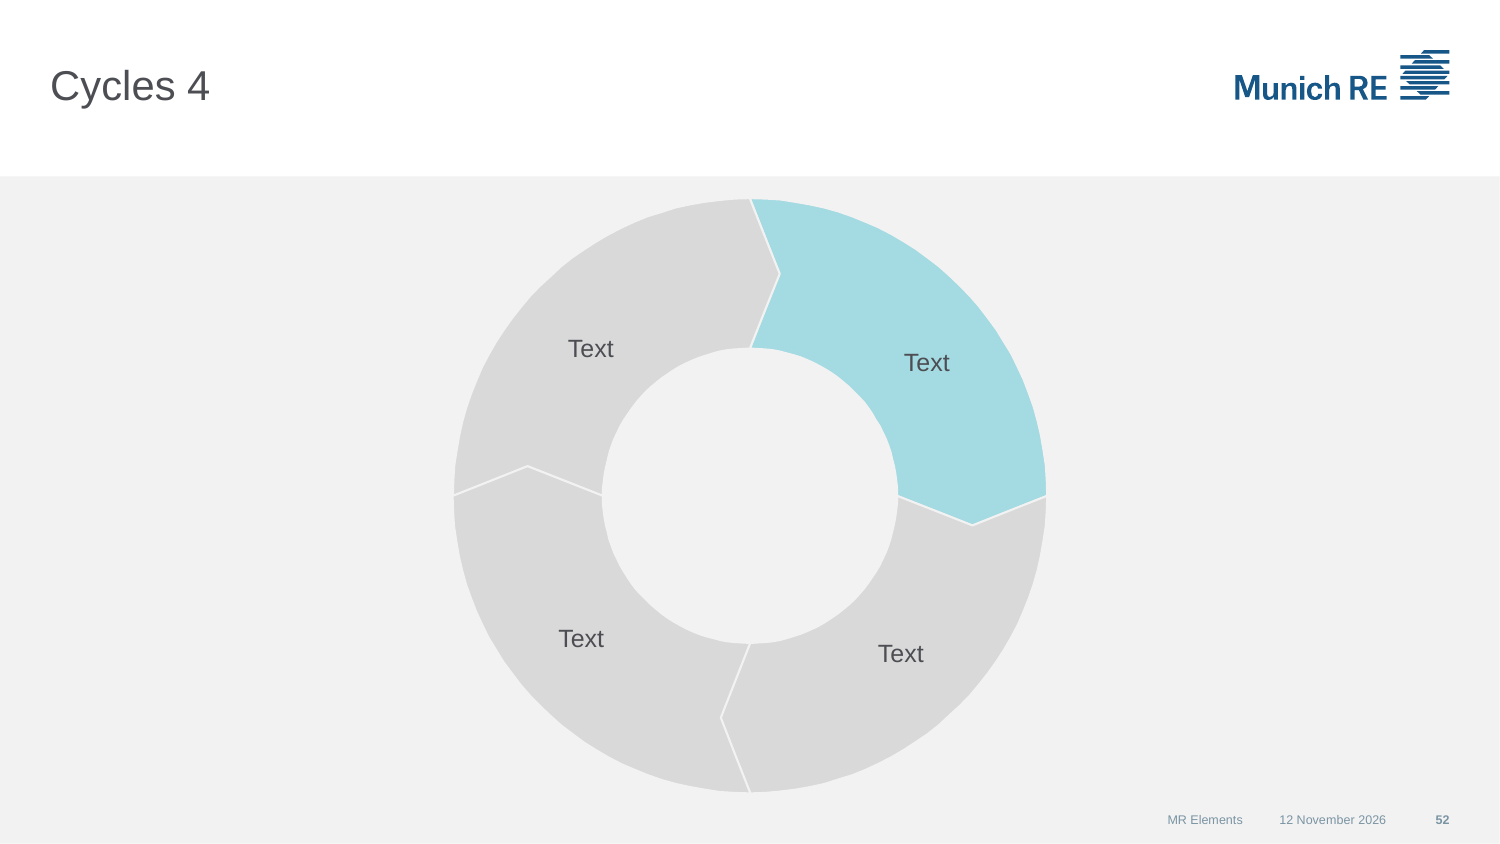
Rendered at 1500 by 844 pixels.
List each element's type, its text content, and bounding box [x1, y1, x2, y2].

text_box Text [877, 637, 924, 668]
text_box Text [903, 346, 951, 377]
text_box Text [567, 331, 614, 363]
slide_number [1249, 803, 1385, 837]
slide_number 52 [1385, 803, 1450, 837]
text_box [452, 198, 780, 496]
text_box [751, 198, 1048, 525]
text_box [722, 495, 1048, 794]
text_box [452, 467, 751, 794]
text_box Text [558, 622, 605, 653]
footer MR Elements [652, 803, 1243, 837]
title Cycles 4 [50, 59, 1173, 151]
